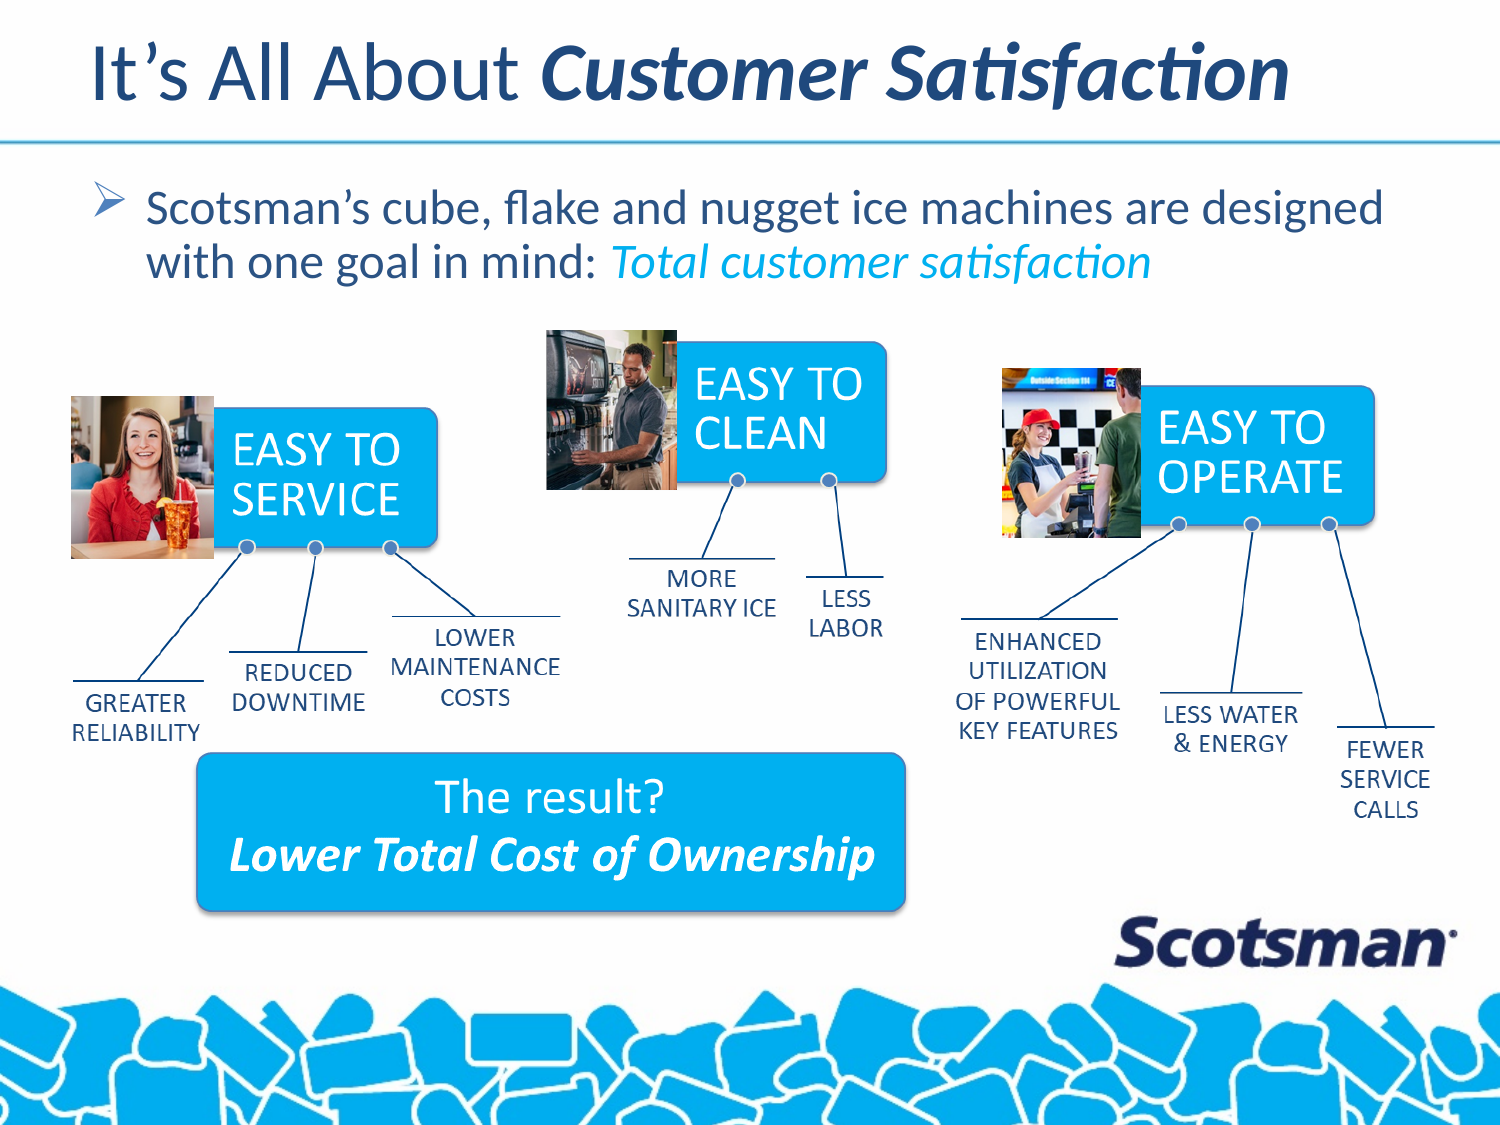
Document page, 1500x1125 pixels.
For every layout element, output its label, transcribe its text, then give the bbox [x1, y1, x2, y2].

picture [0, 1095, 9, 1125]
list Scotsman’s cube, flake and nugget ice machines are designed with one goal in mind: Total customer satisfaction [75, 174, 1456, 329]
text_box It’s All About Customer Satisfaction [74, 9, 1425, 132]
picture [0, 0, 1500, 1125]
